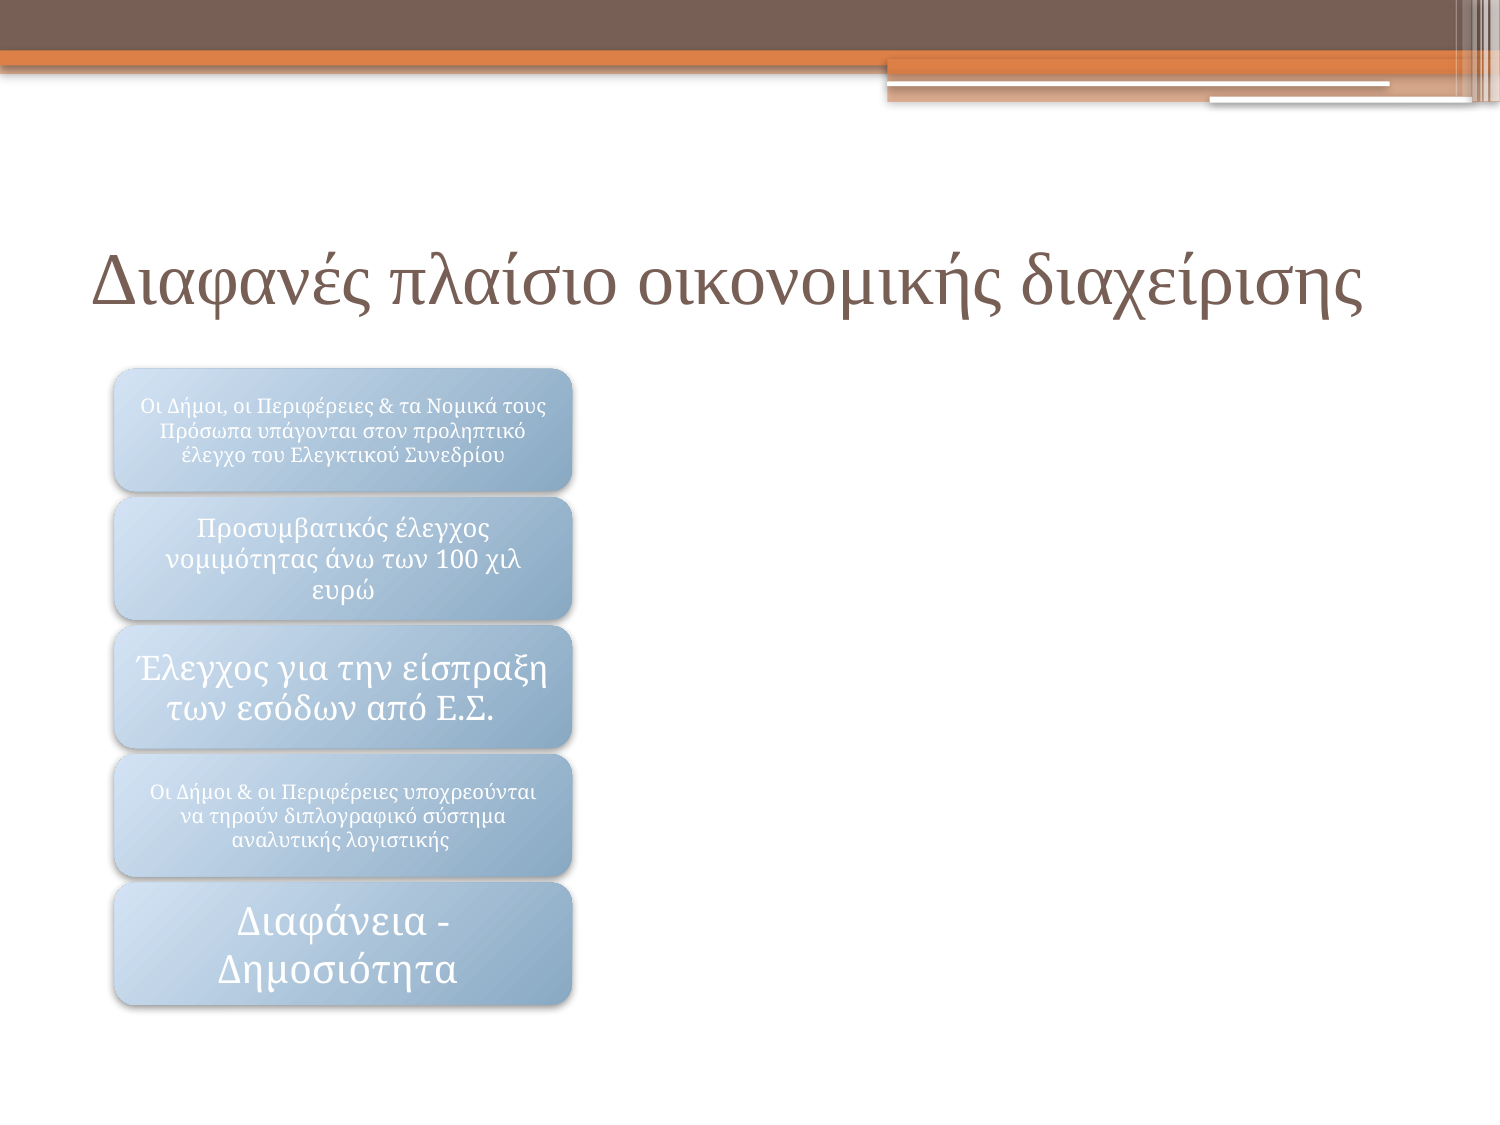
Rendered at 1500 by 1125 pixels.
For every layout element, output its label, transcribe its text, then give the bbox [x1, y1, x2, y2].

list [114, 368, 1386, 1006]
title Διαφανές πλαίσιο οικονομικής διαχείρισης [74, 187, 1426, 363]
